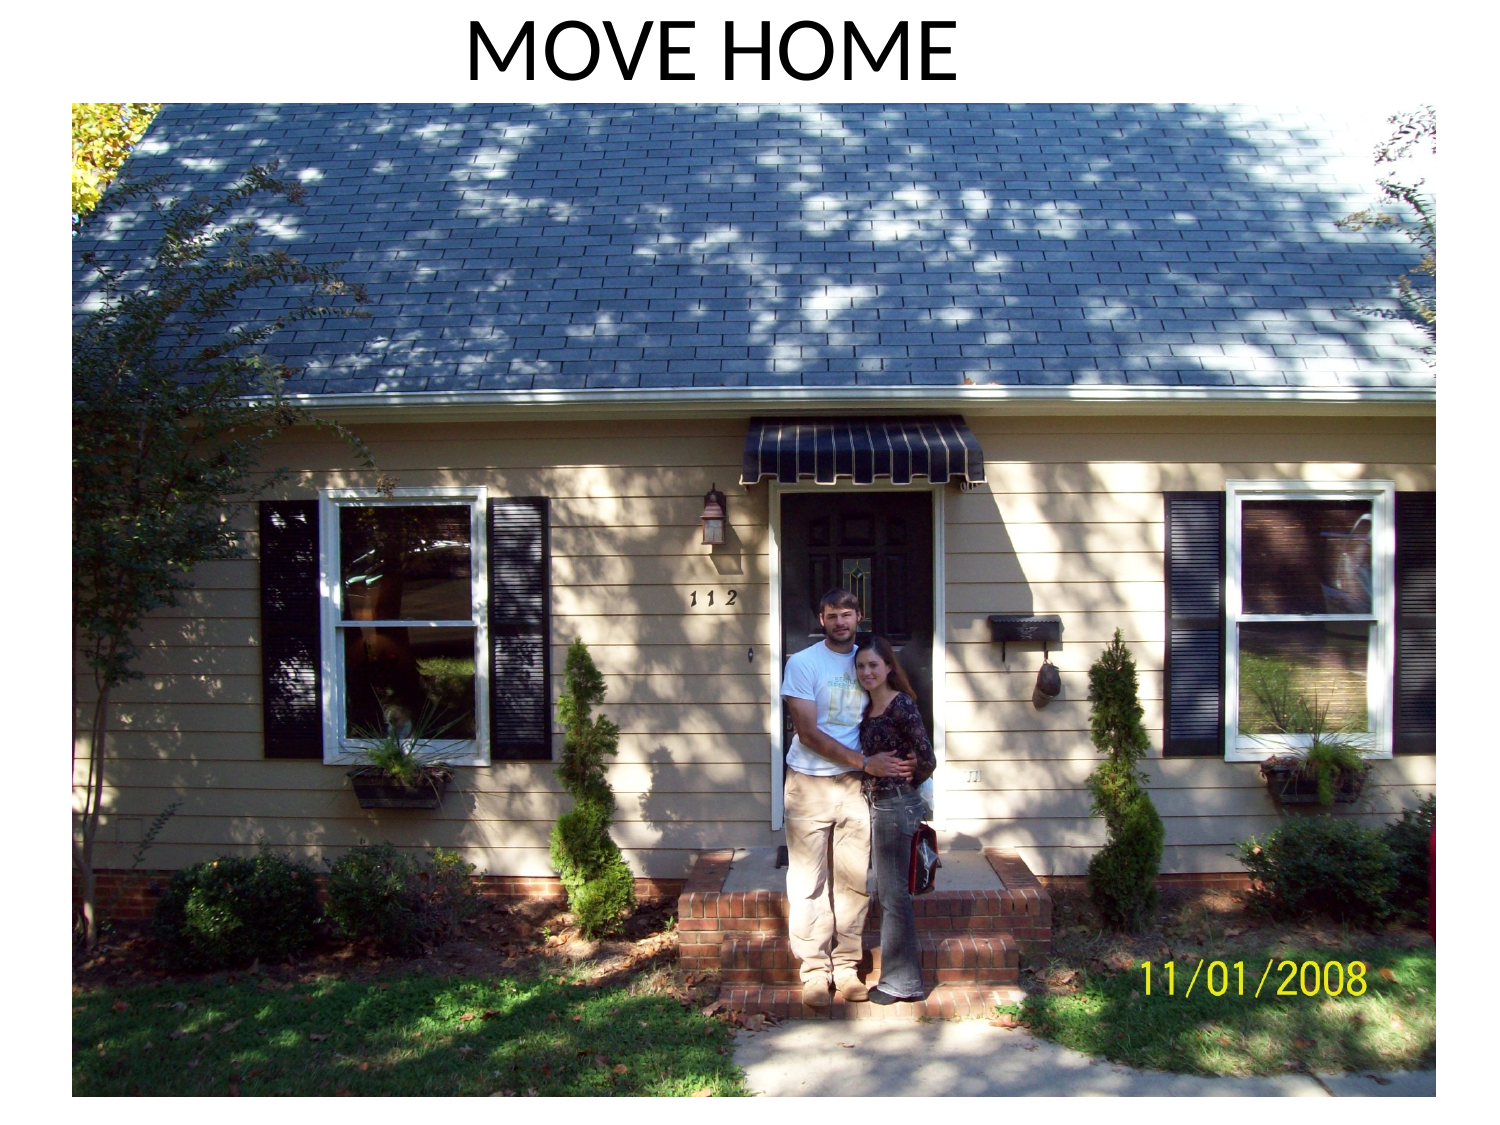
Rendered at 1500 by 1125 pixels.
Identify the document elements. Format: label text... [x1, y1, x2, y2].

picture [72, 102, 1436, 1097]
title MOVE HOME [37, 0, 1388, 138]
